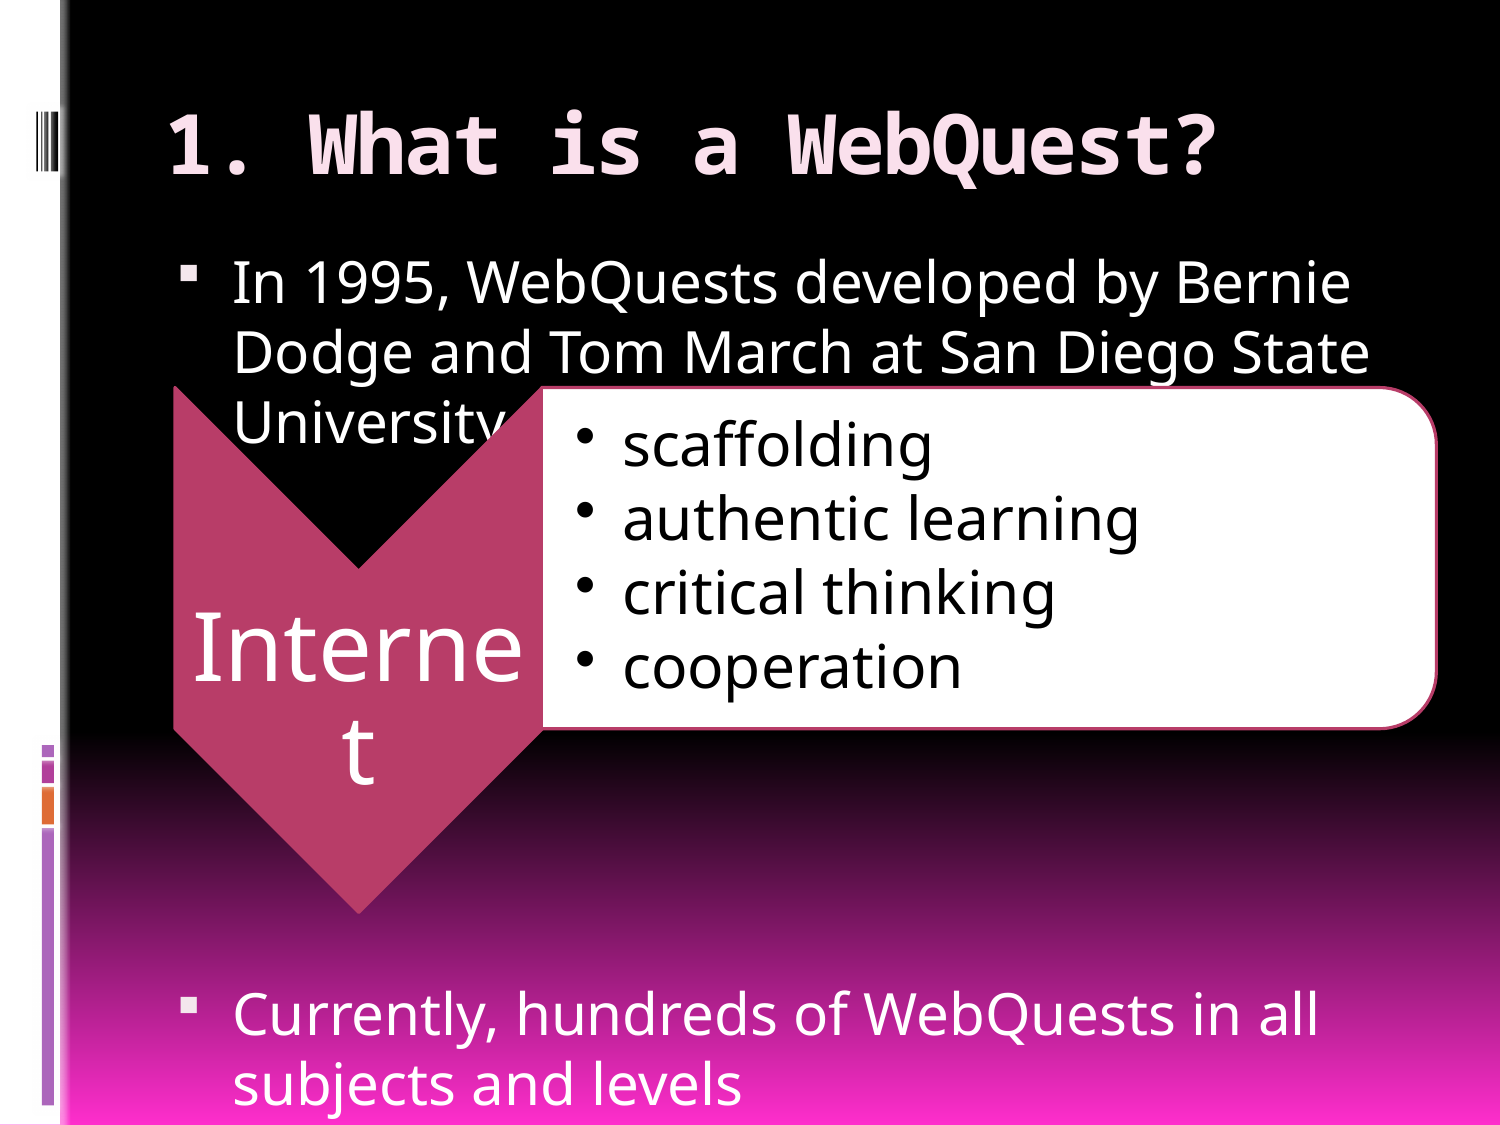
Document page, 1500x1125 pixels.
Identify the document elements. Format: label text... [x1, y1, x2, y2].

table_cell Course grading [71, 1112, 1500, 1118]
text_box scaffolding authentic learning critical thinking cooperation [539, 385, 1438, 731]
title 1. What is a WebQuest? [150, 83, 1425, 234]
list In 1995, WebQuests developed by Bernie Dodge and Tom March at San Diego State University Currently, hundreds of WebQuests in all subjects and levels [150, 237, 1425, 1050]
text_box Internet [173, 386, 543, 914]
